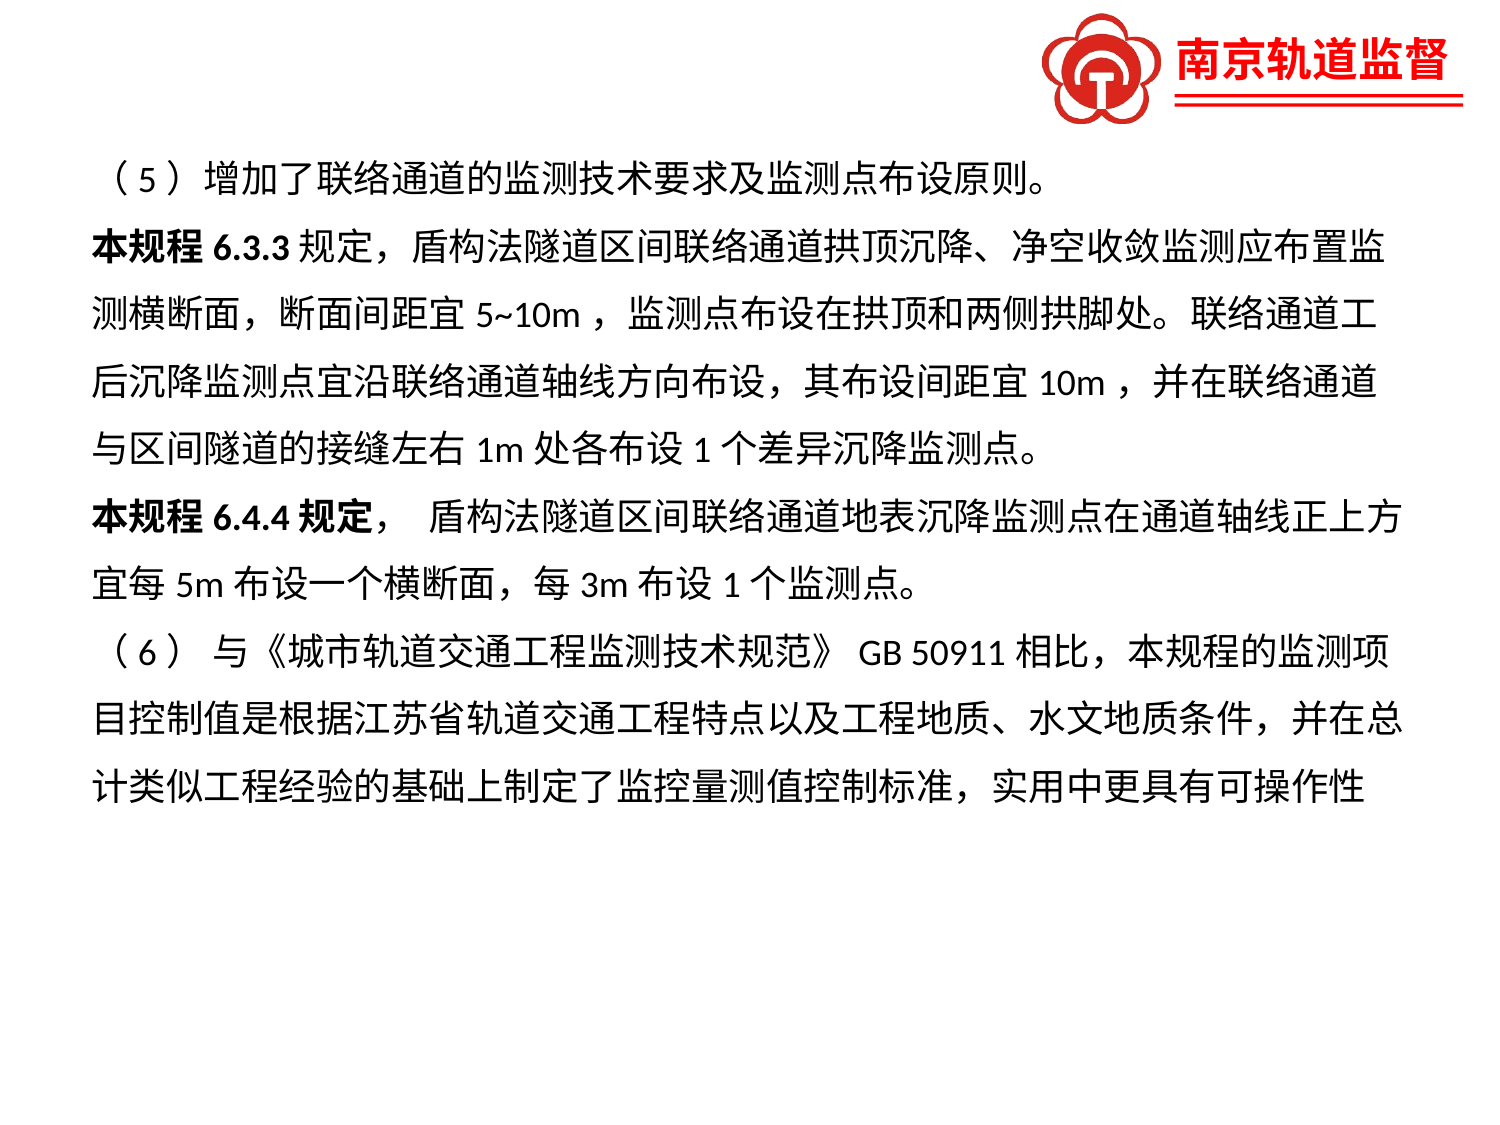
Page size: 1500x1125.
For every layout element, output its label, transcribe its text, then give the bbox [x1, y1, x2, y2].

picture [1041, 13, 1161, 124]
text_box （5）增加了联络通道的监测技术要求及监测点布设原则。 本规程6.3.3规定，盾构法隧道区间联络通道拱顶沉降、净空收敛监测应布置监测横断面，断面间距宜5~10m，监测点布设在拱顶和两侧拱脚处。联络通道工后沉降监测点宜沿联络通道轴线方向布设，其布设间距宜10m，并在联络通道与区间隧道的接缝左右1m处各布设1个差异沉降监测点。 本规程6.4.4规定， 盾构法隧道区间联络通道地表沉降监测点在通道轴线正上方宜每5m布设一个横断面，每3m布设1个监测点。 （6） 与《城市轨道交通工程监测技术规范》GB 50911相比，本规程的监测项目控制值是根据江苏省轨道交通工程特点以及工程地质、水文地质条件，并在总计类似工程经验的基础上制定了监控量测值控制标准，实用中更具有可操作性 [76, 125, 1424, 883]
